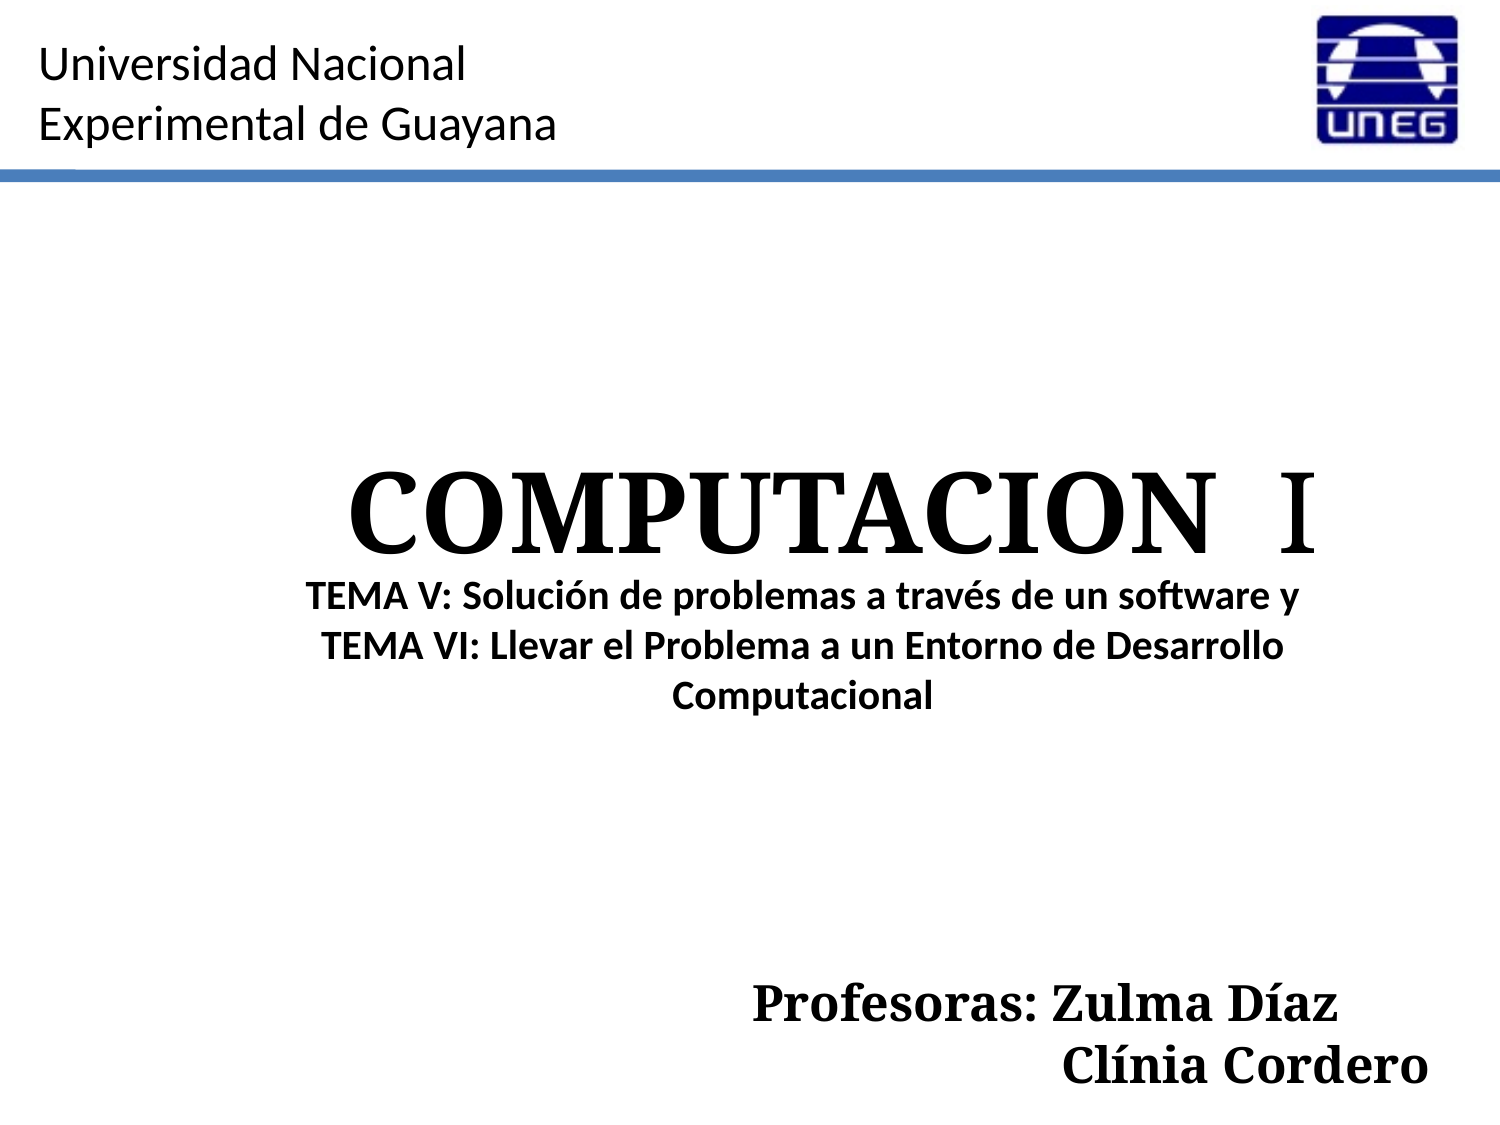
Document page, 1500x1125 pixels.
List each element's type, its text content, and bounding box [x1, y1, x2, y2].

text_box Profesoras: Zulma Díaz Clínia Cordero [750, 969, 1465, 1094]
text_box TEMA V: Solución de problemas a través de un software y TEMA VI: Llevar el Problema a un Entorno de Desarrollo Computacional [234, 560, 1372, 726]
text_box COMPUTACION I [330, 433, 1334, 560]
picture [1311, 5, 1466, 153]
text_box Universidad Nacional Experimental de Guayana [23, 23, 750, 159]
